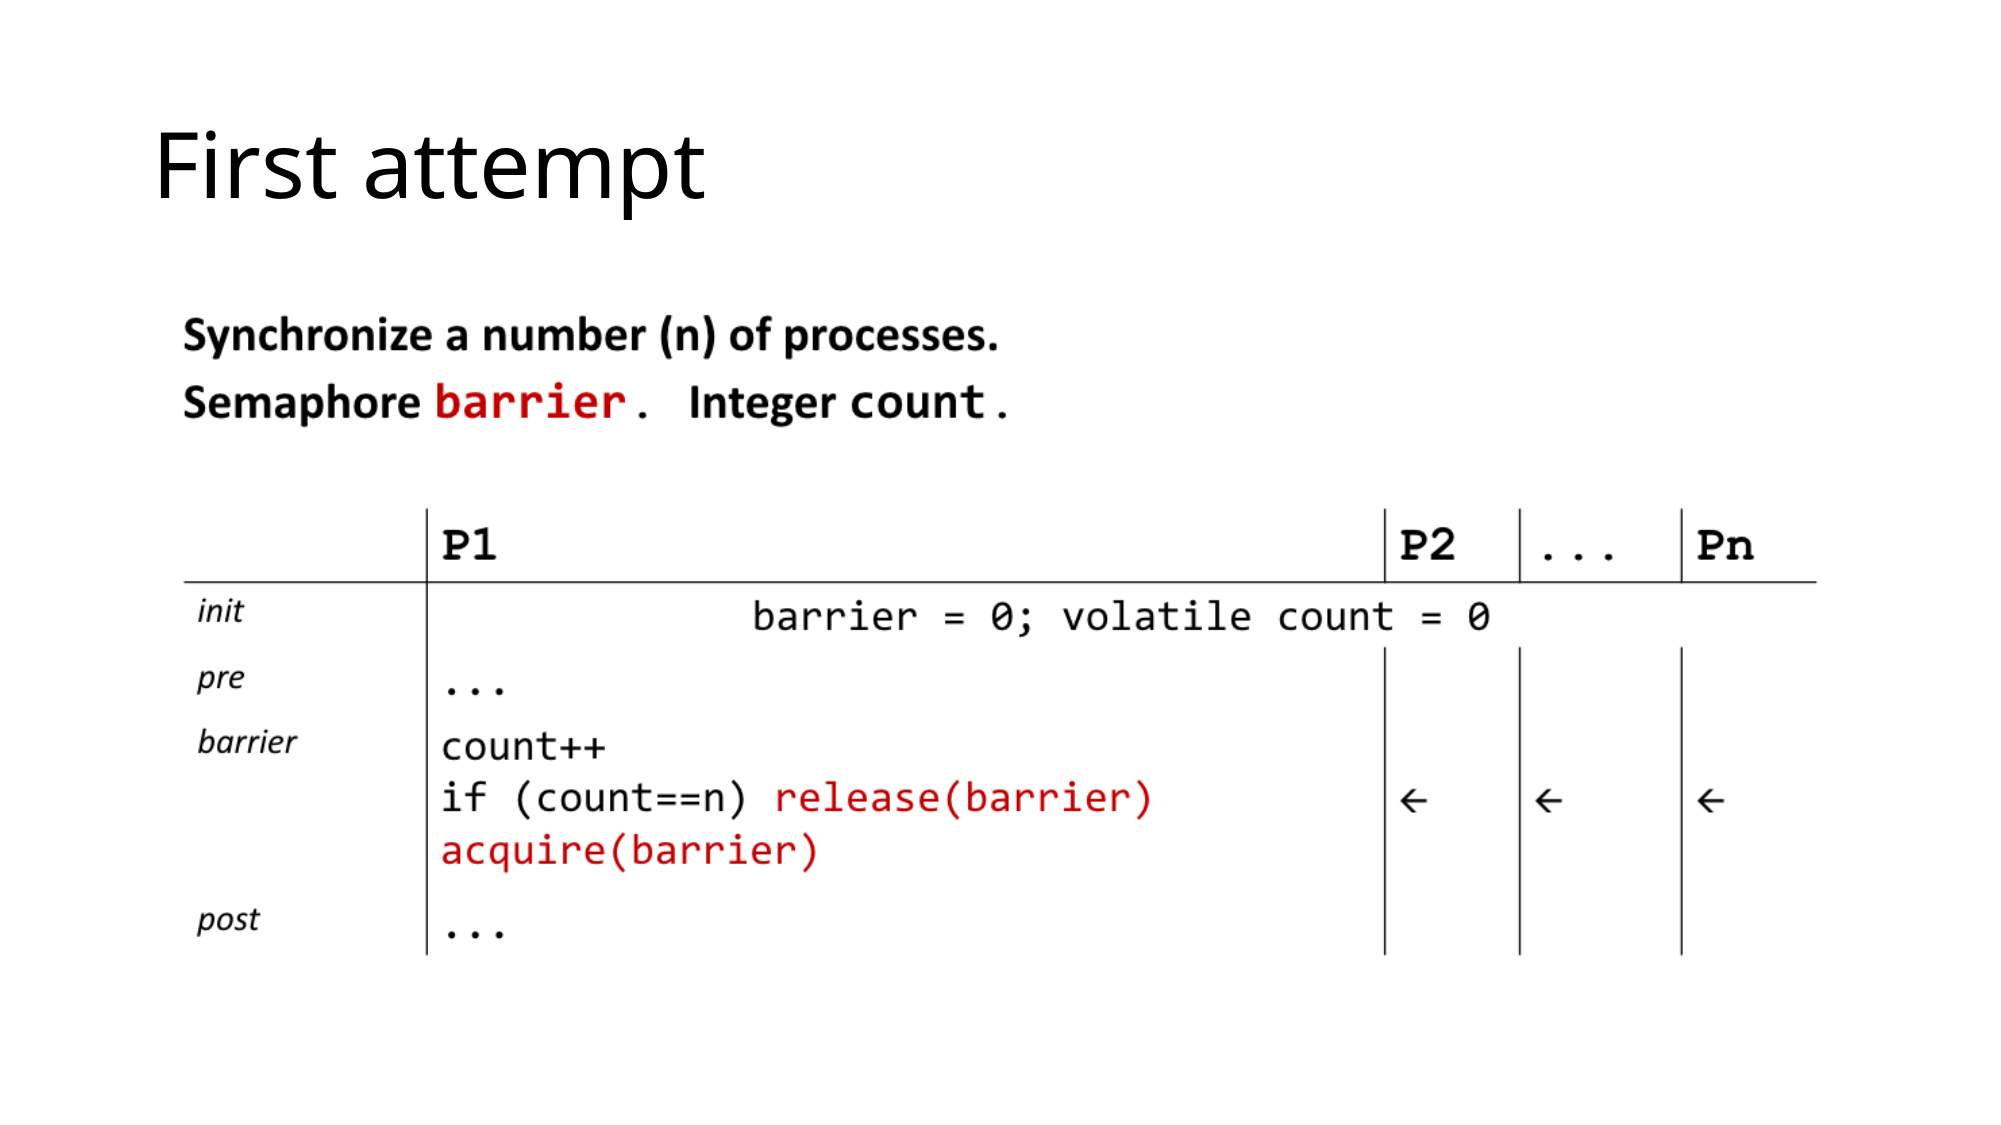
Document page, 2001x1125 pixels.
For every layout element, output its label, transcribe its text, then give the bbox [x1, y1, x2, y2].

title First attempt [137, 59, 1863, 278]
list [166, 299, 1834, 1014]
